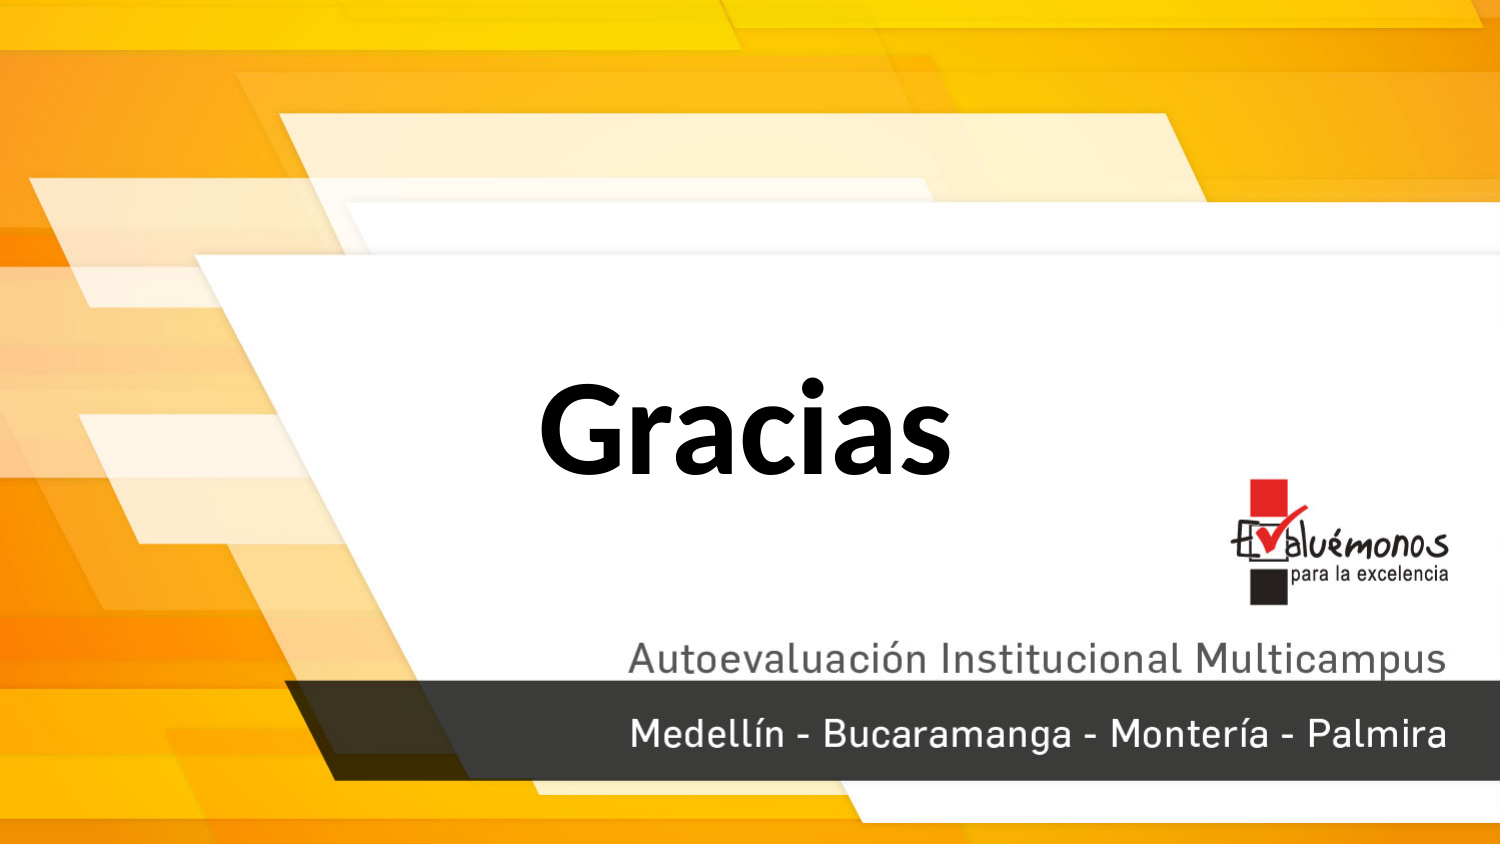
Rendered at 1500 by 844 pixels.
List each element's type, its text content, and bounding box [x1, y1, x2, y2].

text_box Gracias [523, 329, 969, 509]
picture [0, 0, 1500, 844]
